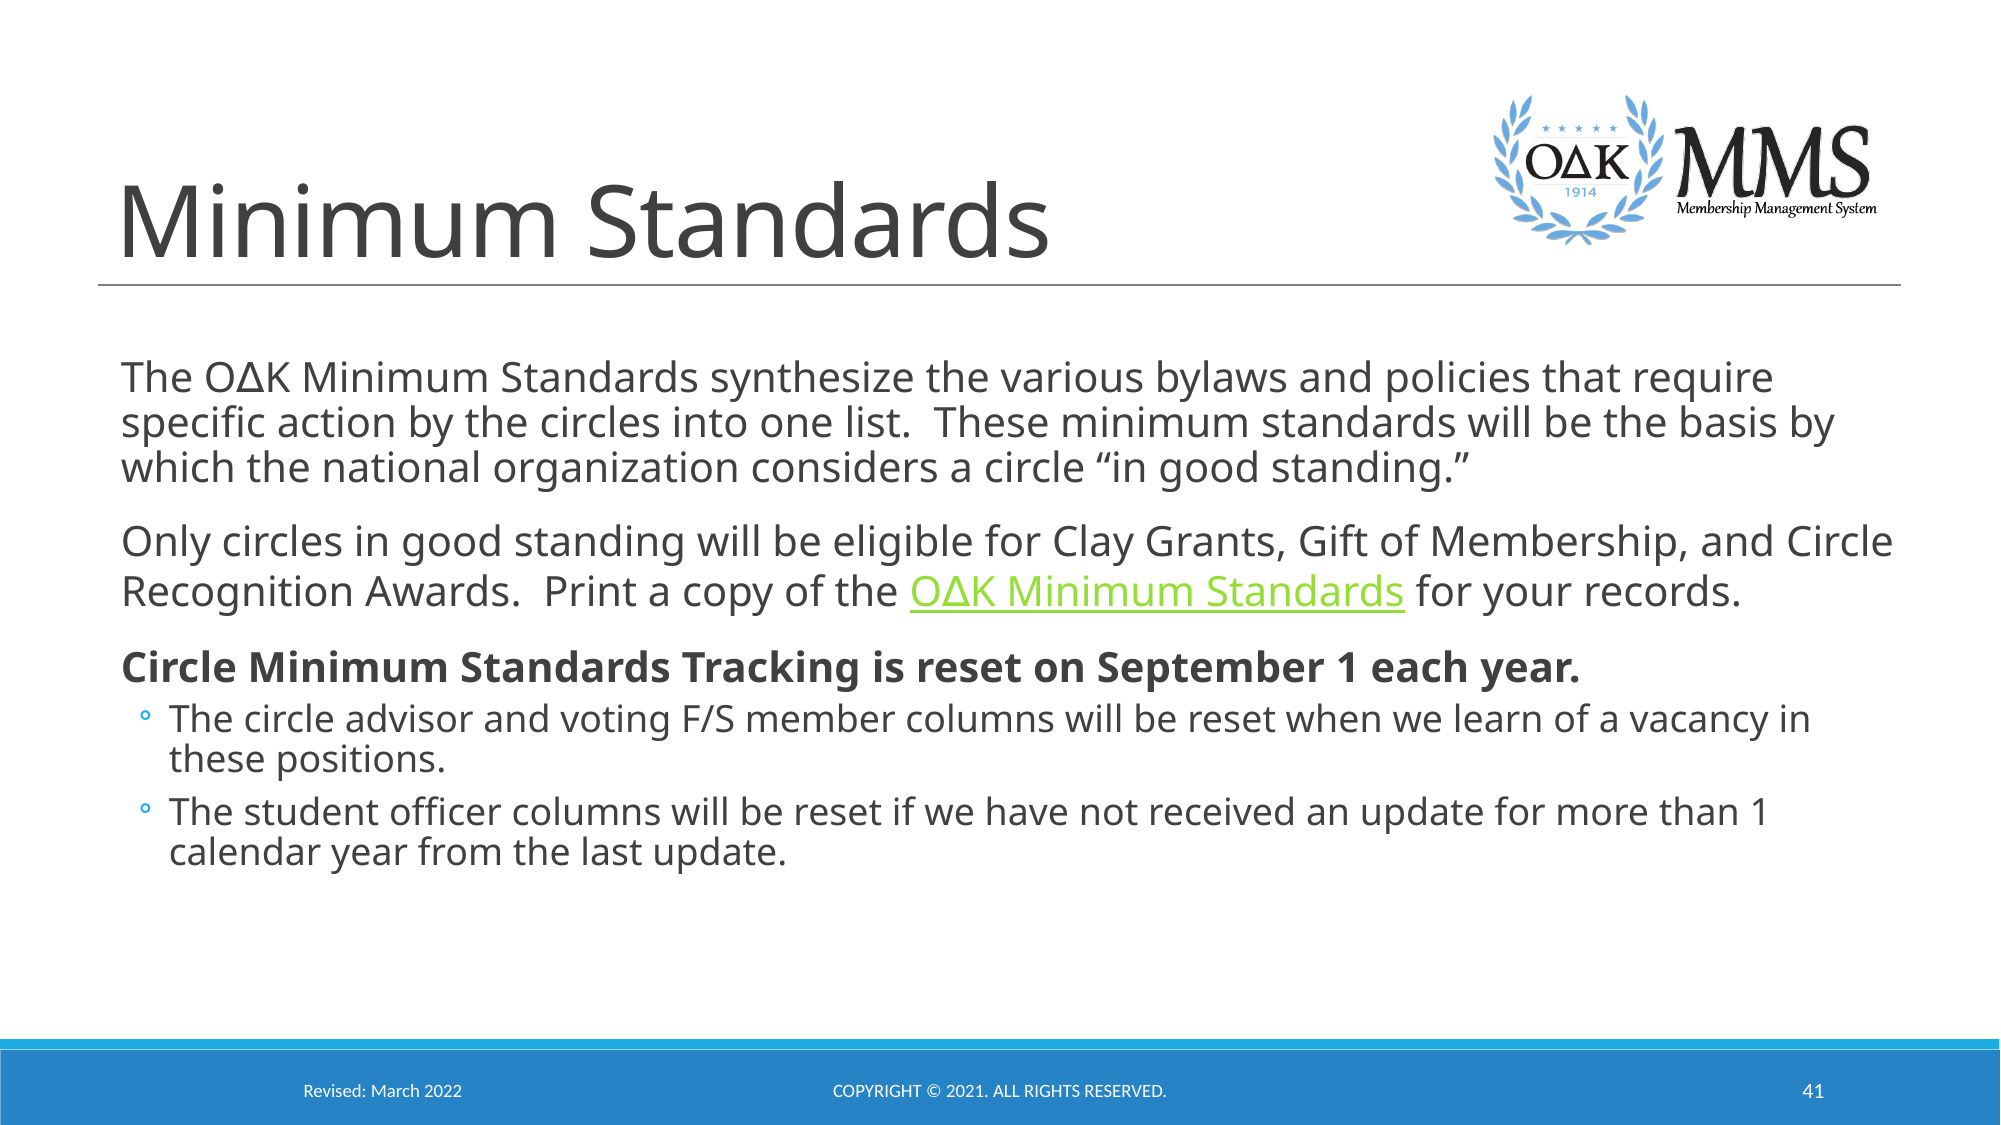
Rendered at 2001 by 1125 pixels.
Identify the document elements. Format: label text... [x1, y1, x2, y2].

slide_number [180, 1059, 586, 1120]
title Minimum Standards [100, 47, 1516, 285]
picture [1516, 74, 1901, 258]
footer Copyright © 2021. All Rights Reserved. [604, 1059, 1396, 1120]
slide_number 41 [1624, 1059, 1840, 1120]
list The O∆K Minimum Standards synthesize the various bylaws and policies that require specific action by the circles into one list. These minimum standards will be the basis by which the national organization considers a circle “in good standing.” Only circles in good standing will be eligible for Clay Grants, Gift of Membership, and Circle Recognition Awards. Print a copy of the O∆K Minimum Standards for your records. Circle Minimum Standards Tracking is reset on September 1 each year. The circle advisor and voting F/S member columns will be reset when we learn of a vacancy in these positions. The student officer columns will be reset if we have not received an update for more than 1 calendar year from the last update. [105, 348, 1896, 1009]
